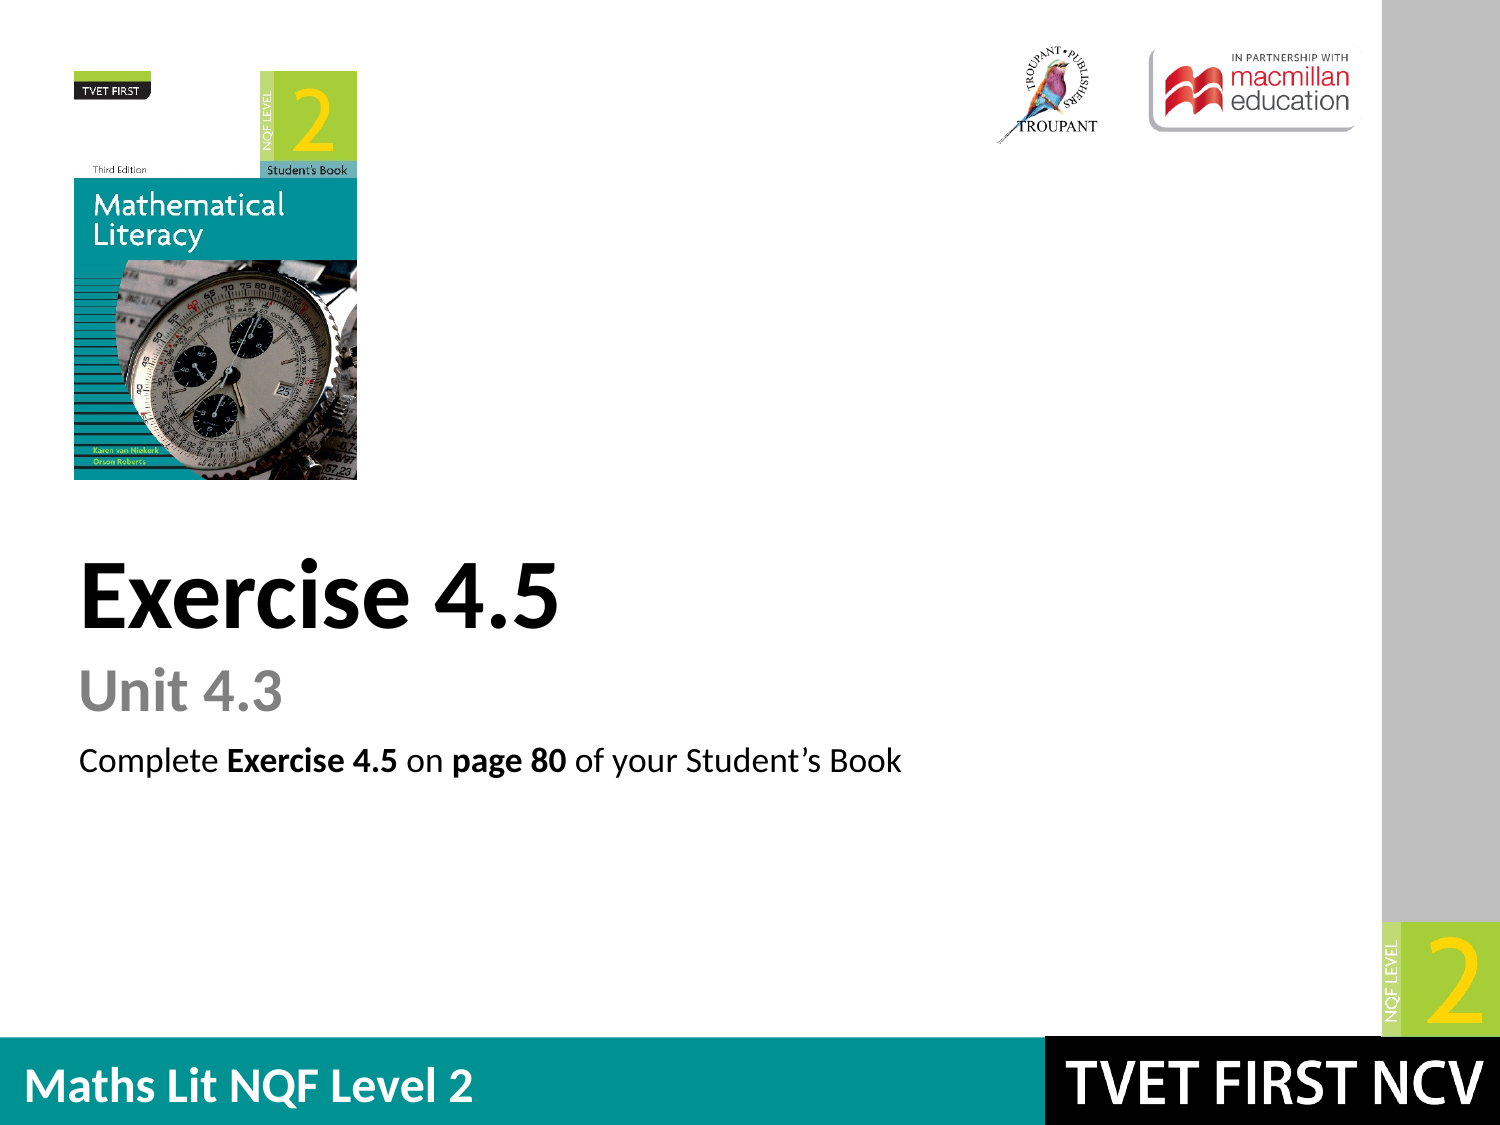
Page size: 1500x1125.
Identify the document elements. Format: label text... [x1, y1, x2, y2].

picture [1065, 1050, 1484, 1120]
picture [1381, 922, 1500, 1037]
picture [74, 71, 357, 480]
list Complete Exercise 4.5 on page 80 of your Student’s Book [64, 734, 1363, 813]
list Unit 4.3 [63, 649, 1361, 729]
picture [994, 42, 1361, 147]
list Exercise 4.5 [64, 535, 1386, 678]
